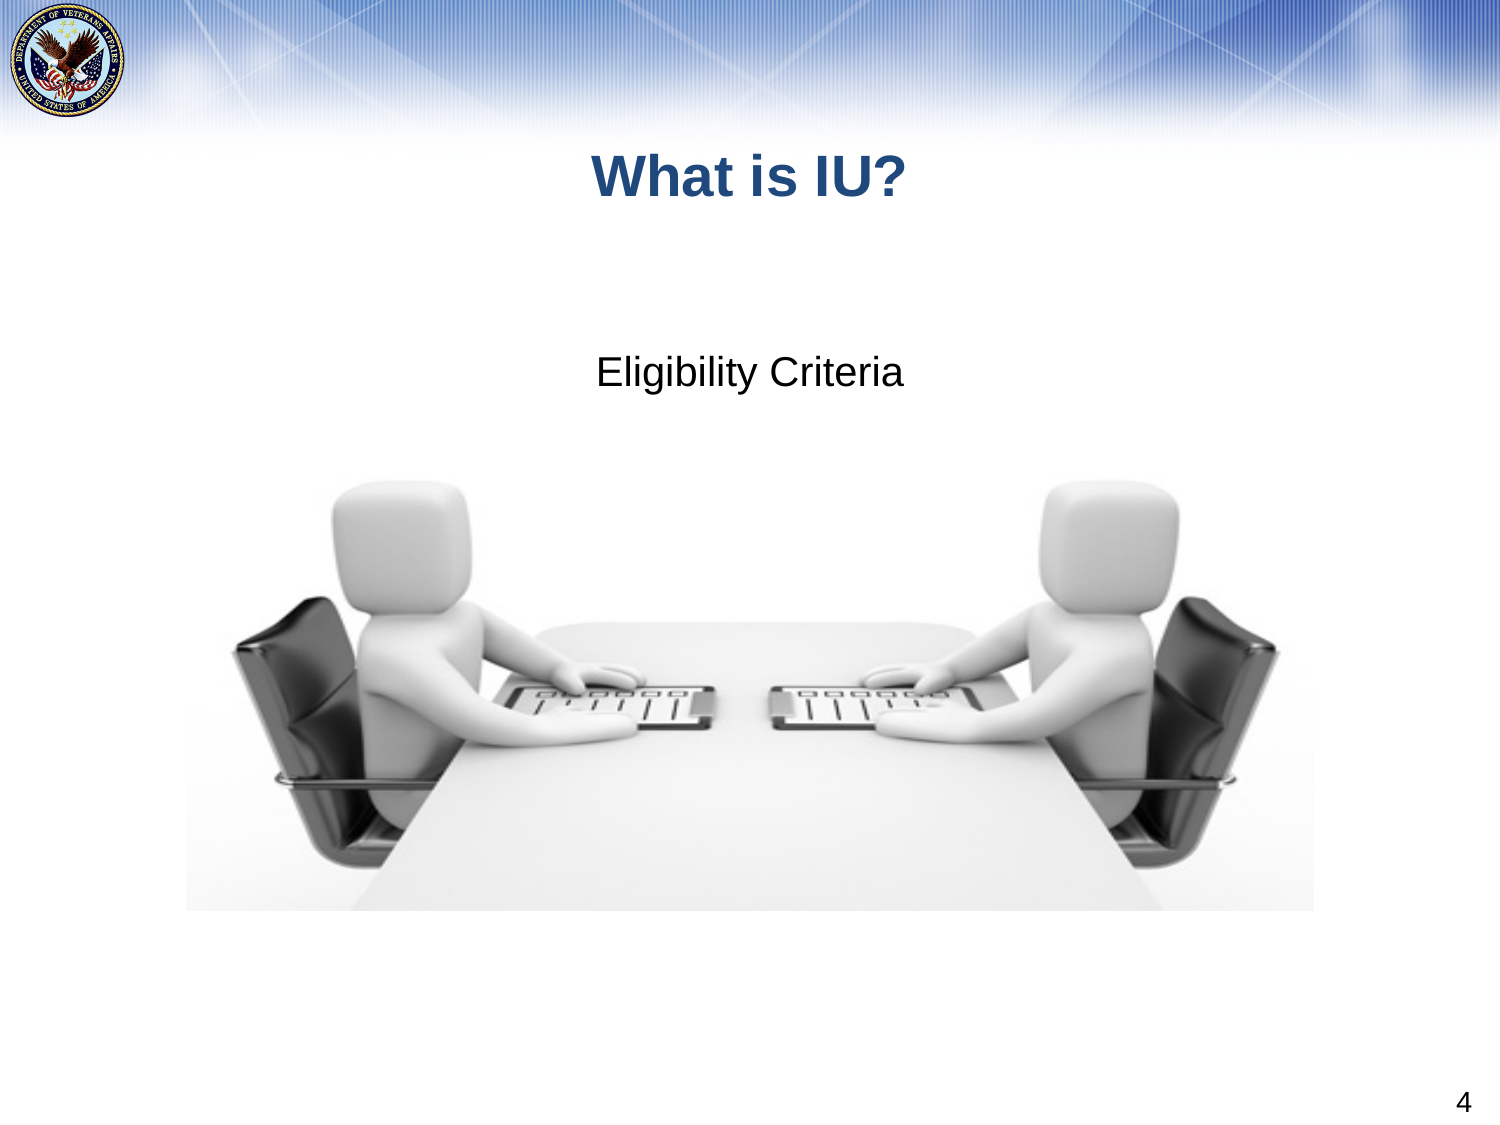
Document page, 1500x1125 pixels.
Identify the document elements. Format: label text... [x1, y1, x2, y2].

picture [0, 0, 1500, 130]
list Eligibility Criteria [75, 337, 1425, 980]
picture [0, 309, 1500, 1062]
title What is IU? [0, 130, 1500, 309]
slide_number 4 [1136, 1083, 1487, 1125]
